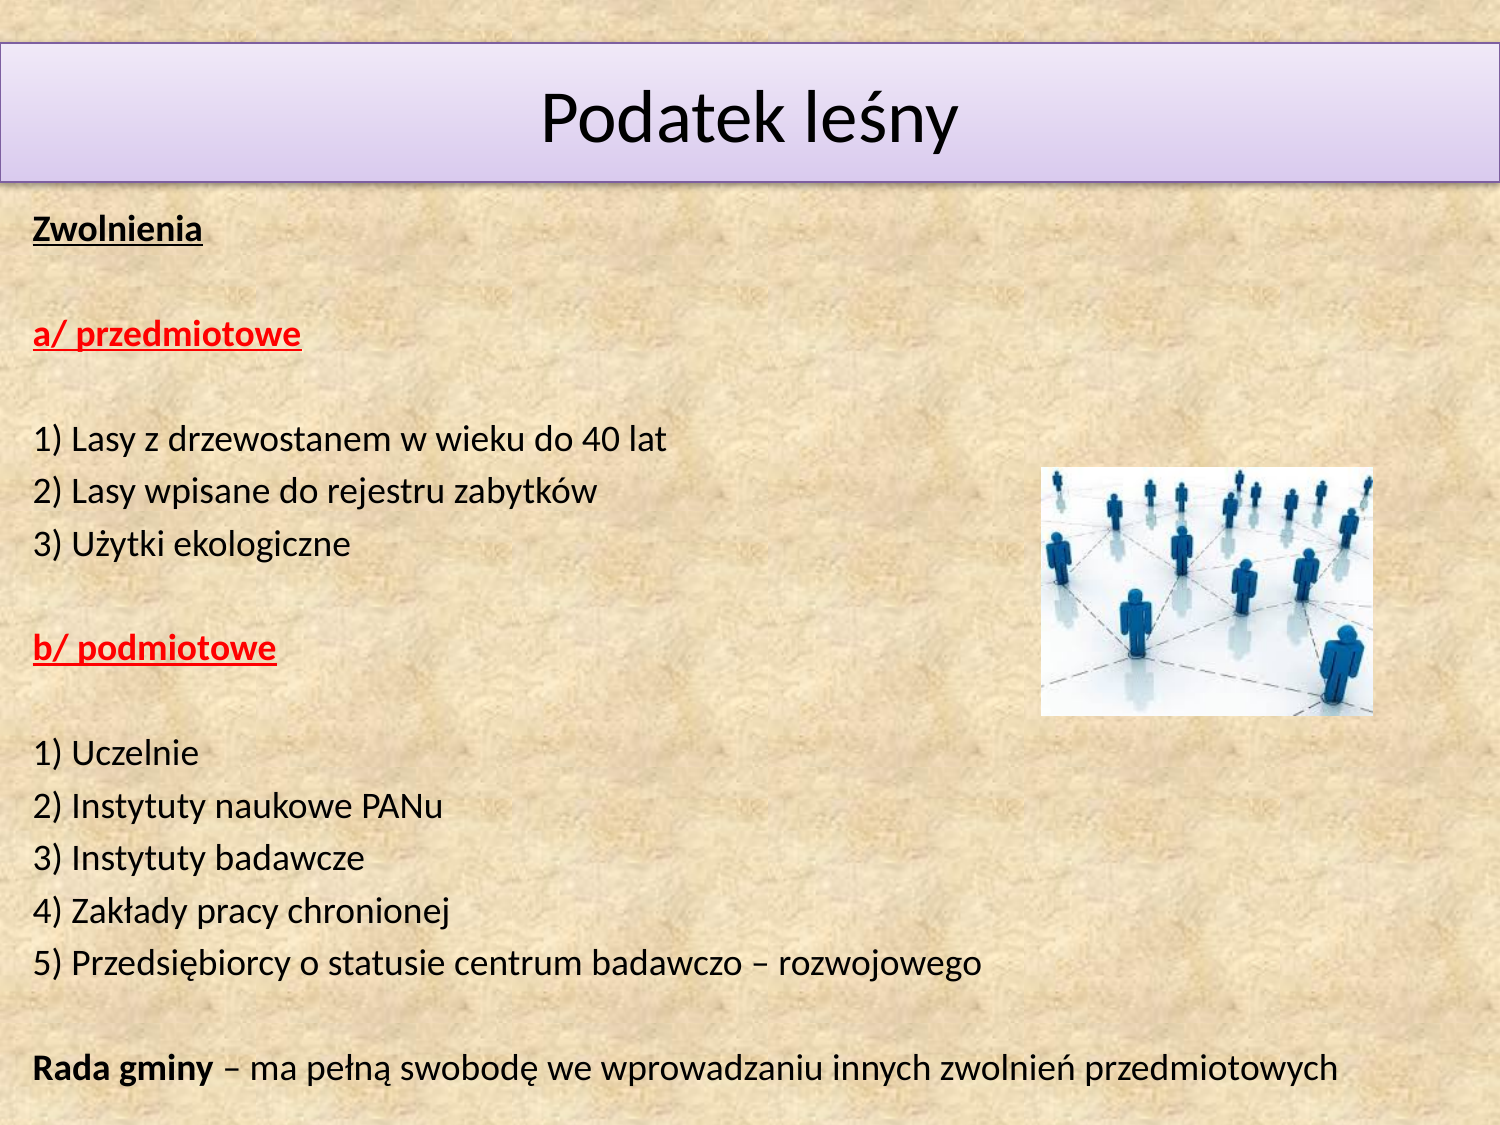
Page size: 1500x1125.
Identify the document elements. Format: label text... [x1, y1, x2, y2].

text_box Podatek leśny [0, 42, 1500, 183]
picture [0, 183, 1500, 1125]
picture [0, 0, 1500, 42]
list Zwolnienia a/ przedmiotowe 1) Lasy z drzewostanem w wieku do 40 lat 2) Lasy wpisane do rejestru zabytków 3) Użytki ekologiczne b/ podmiotowe 1) Uczelnie 2) Instytuty naukowe PANu 3) Instytuty badawcze 4) Zakłady pracy chronionej 5) Przedsiębiorcy o statusie centrum badawczo – rozwojowego Rada gminy – ma pełną swobodę we wprowadzaniu innych zwolnień przedmiotowych [17, 196, 1471, 1106]
